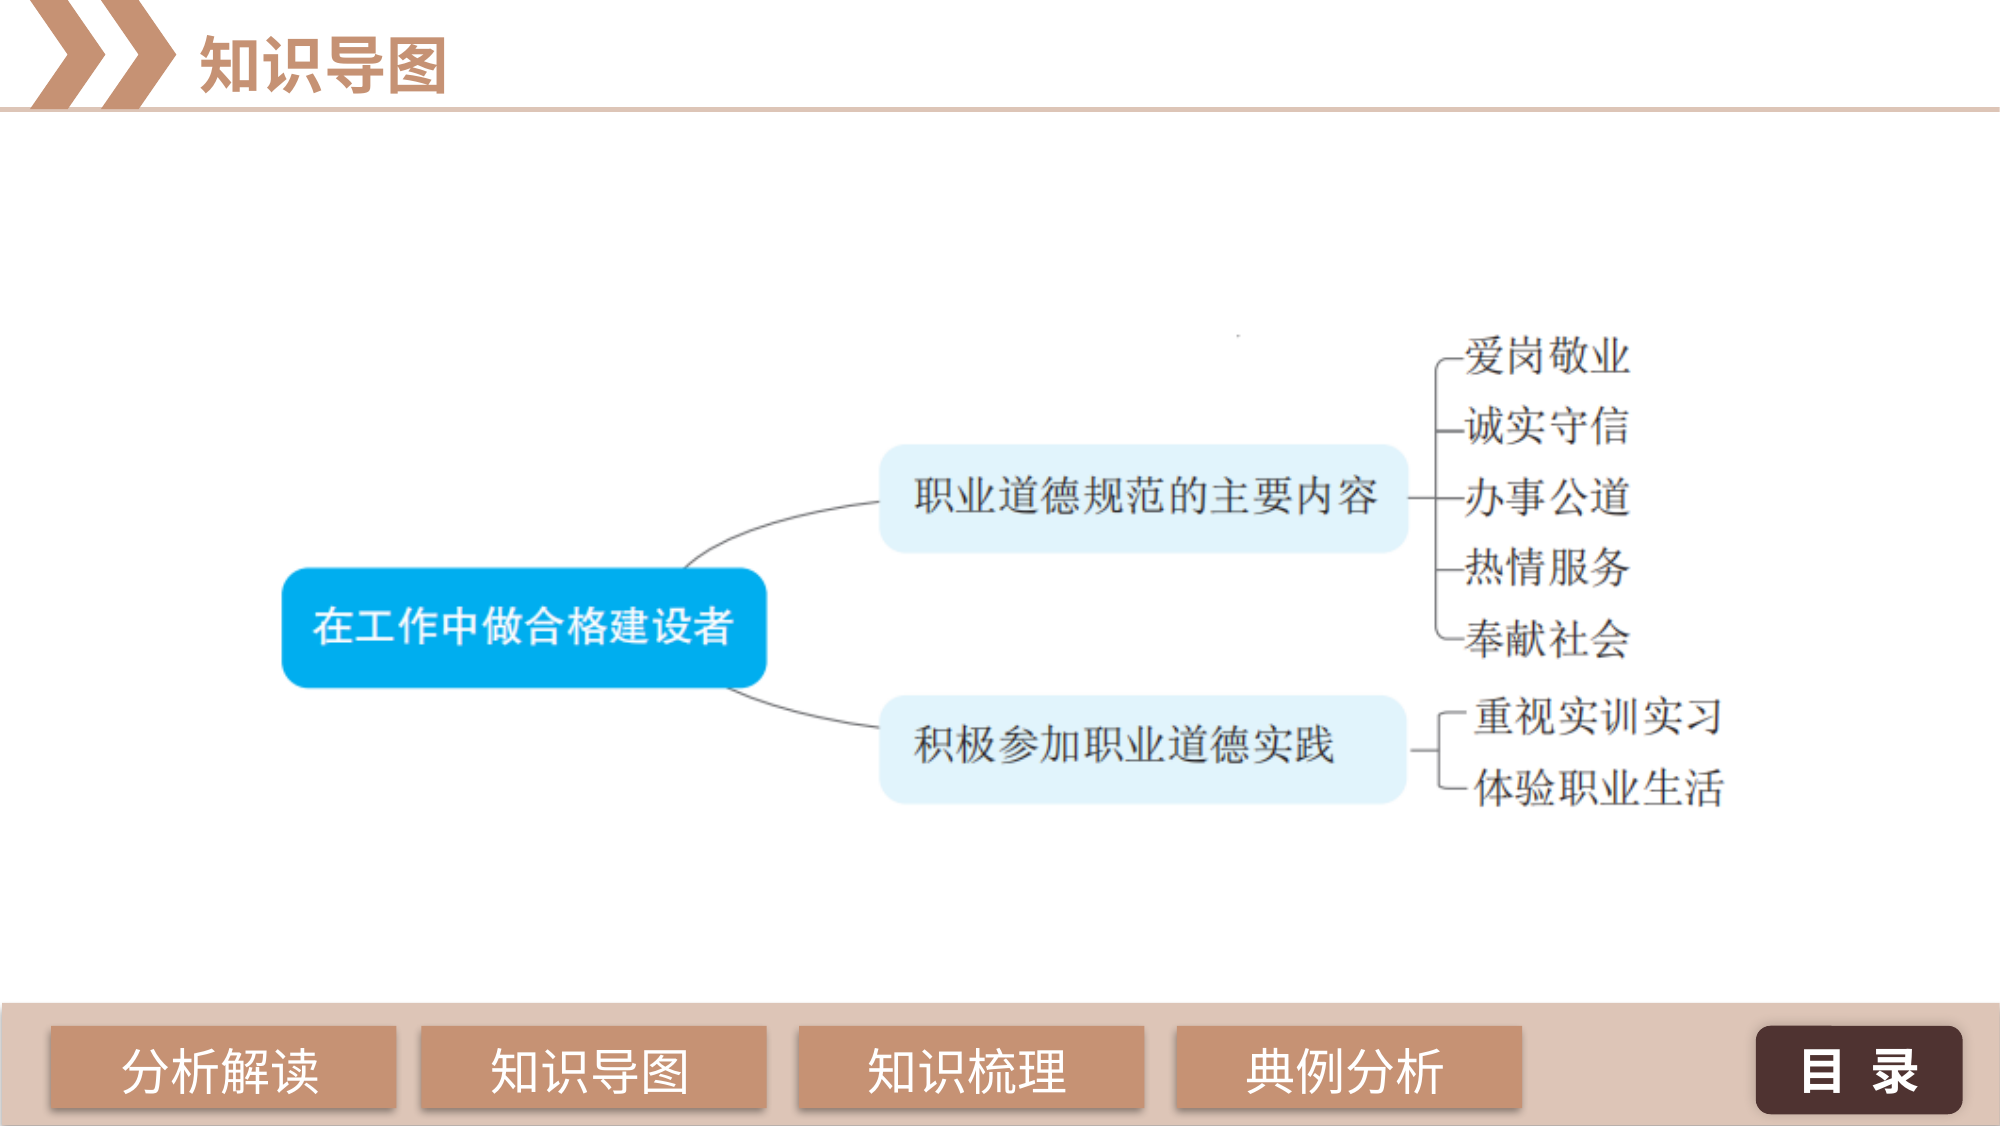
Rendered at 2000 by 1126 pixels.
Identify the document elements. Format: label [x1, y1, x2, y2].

picture [267, 290, 1744, 826]
